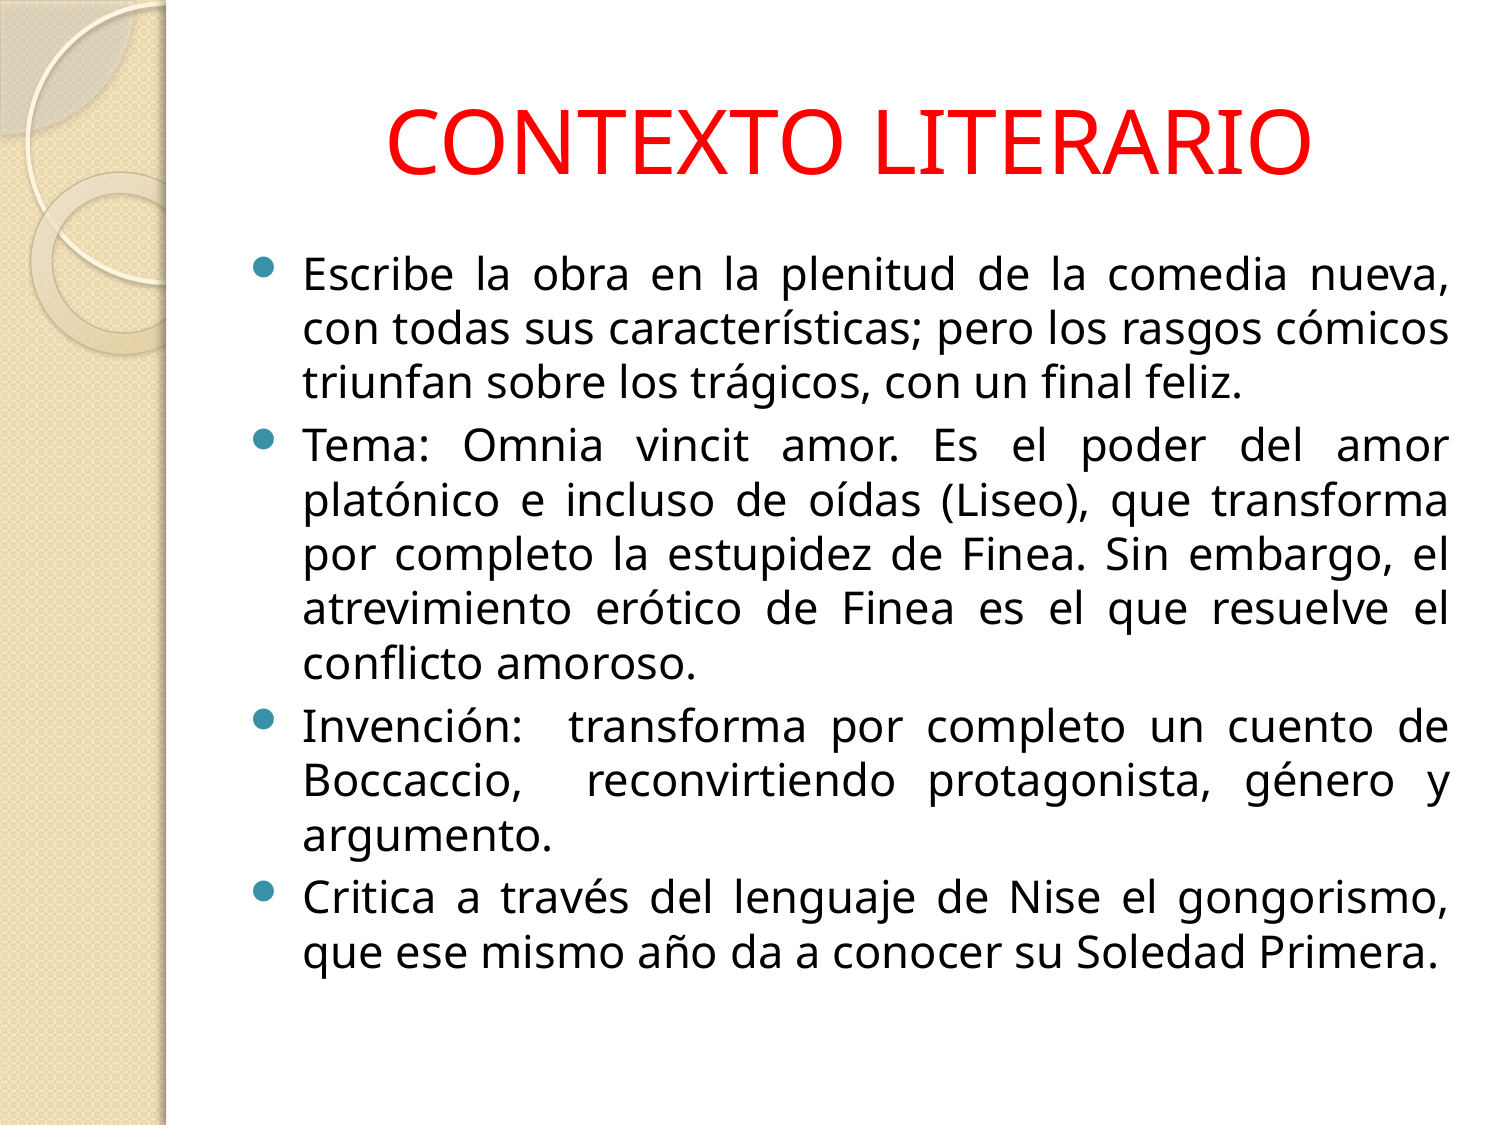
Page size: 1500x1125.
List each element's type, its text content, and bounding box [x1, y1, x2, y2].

list Escribe la obra en la plenitud de la comedia nueva, con todas sus características; pero los rasgos cómicos triunfan sobre los trágicos, con un final feliz. Tema: Omnia vincit amor. Es el poder del amor platónico e incluso de oídas (Liseo), que transforma por completo la estupidez de Finea. Sin embargo, el atrevimiento erótico de Finea es el que resuelve el conflicto amoroso. Invención: transforma por completo un cuento de Boccaccio, reconvirtiendo protagonista, género y argumento. Critica a través del lenguaje de Nise el gongorismo, que ese mismo año da a conocer su Soledad Primera. [235, 237, 1466, 1025]
title CONTEXTO LITERARIO [235, 45, 1466, 233]
